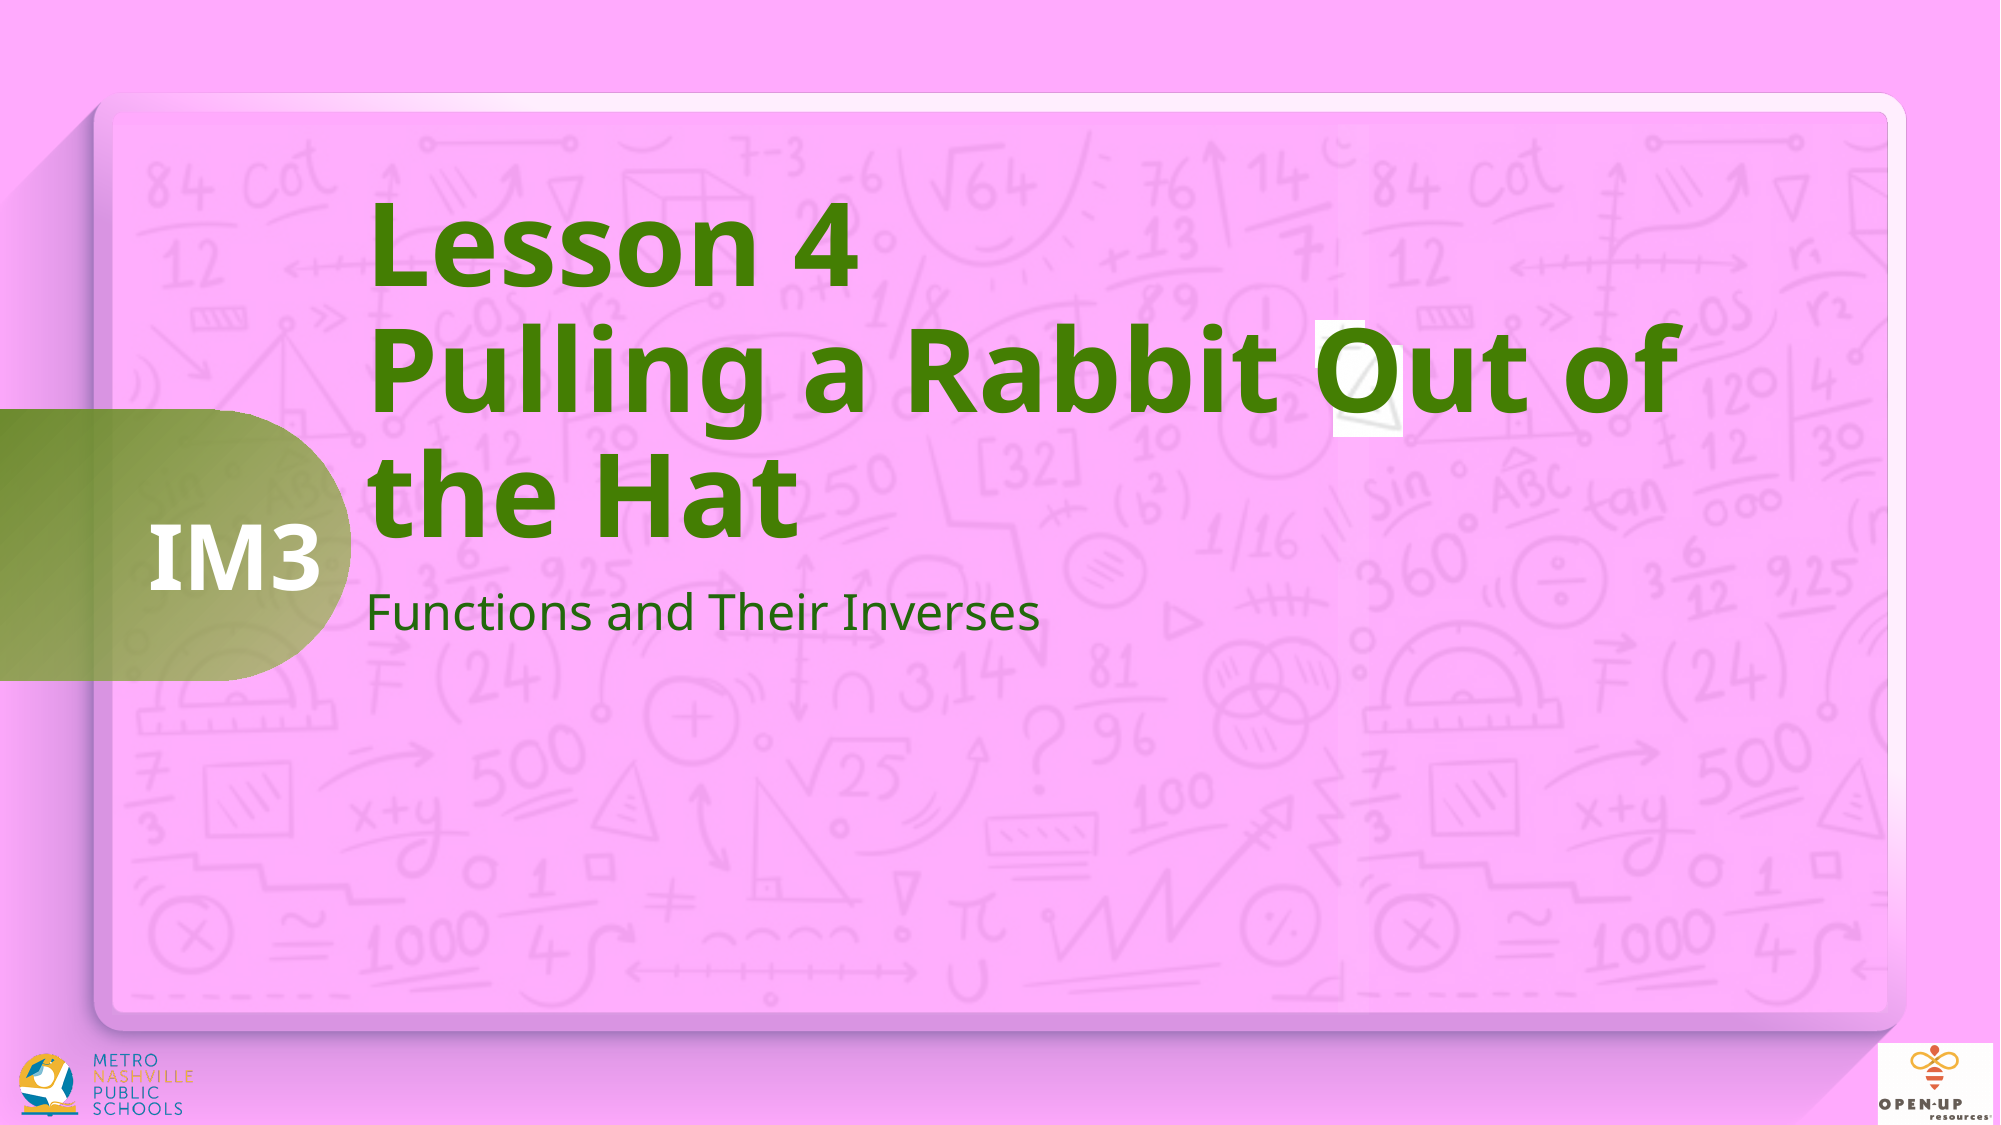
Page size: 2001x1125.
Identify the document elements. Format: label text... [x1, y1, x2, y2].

subtitle Functions and Their Inverses [350, 579, 1850, 852]
picture [0, 0, 2000, 1125]
title Lesson 4 Pulling a Rabbit Out of the Hat [350, 178, 1850, 571]
